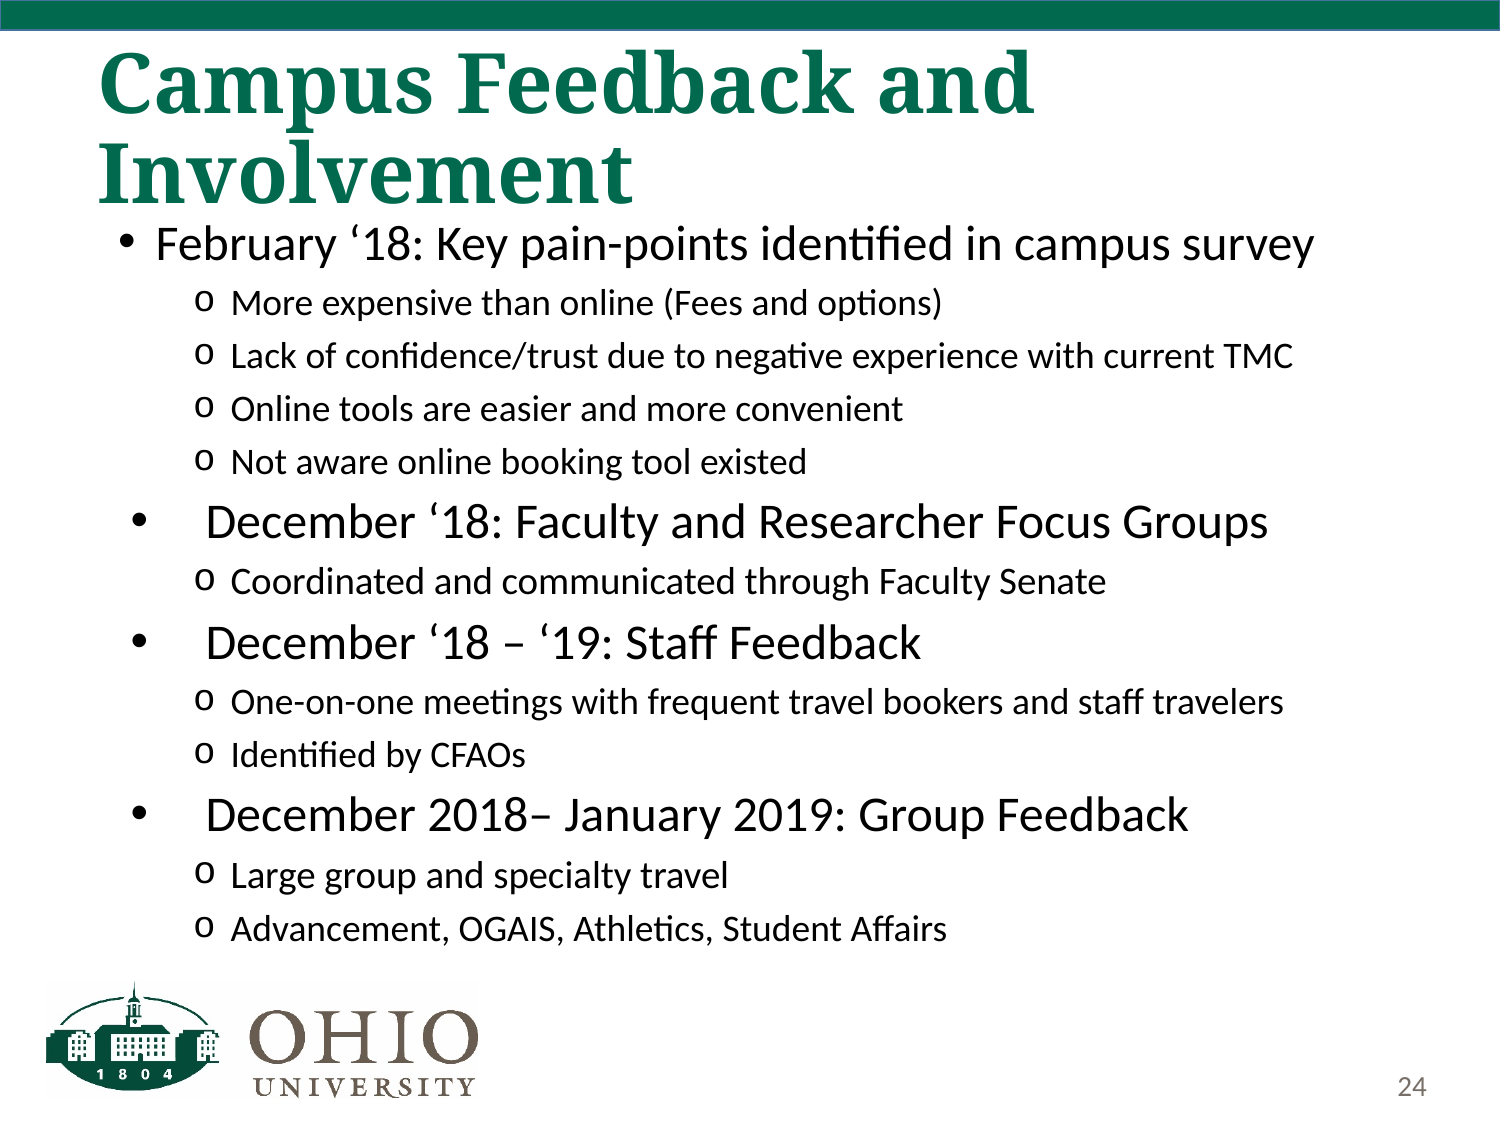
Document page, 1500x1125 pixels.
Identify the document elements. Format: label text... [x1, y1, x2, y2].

title Campus Feedback and Involvement [82, 23, 1438, 241]
list February ‘18: Key pain-points identified in campus survey More expensive than online (Fees and options) Lack of confidence/trust due to negative experience with current TMC Online tools are easier and more convenient Not aware online booking tool existed December ‘18: Faculty and Researcher Focus Groups Coordinated and communicated through Faculty Senate December ‘18 – ‘19: Staff Feedback One-on-one meetings with frequent travel bookers and staff travelers Identified by CFAOs December 2018– January 2019: Group Feedback Large group and specialty travel Advancement, OGAIS, Athletics, Student Affairs [103, 209, 1397, 982]
picture [46, 981, 478, 1099]
